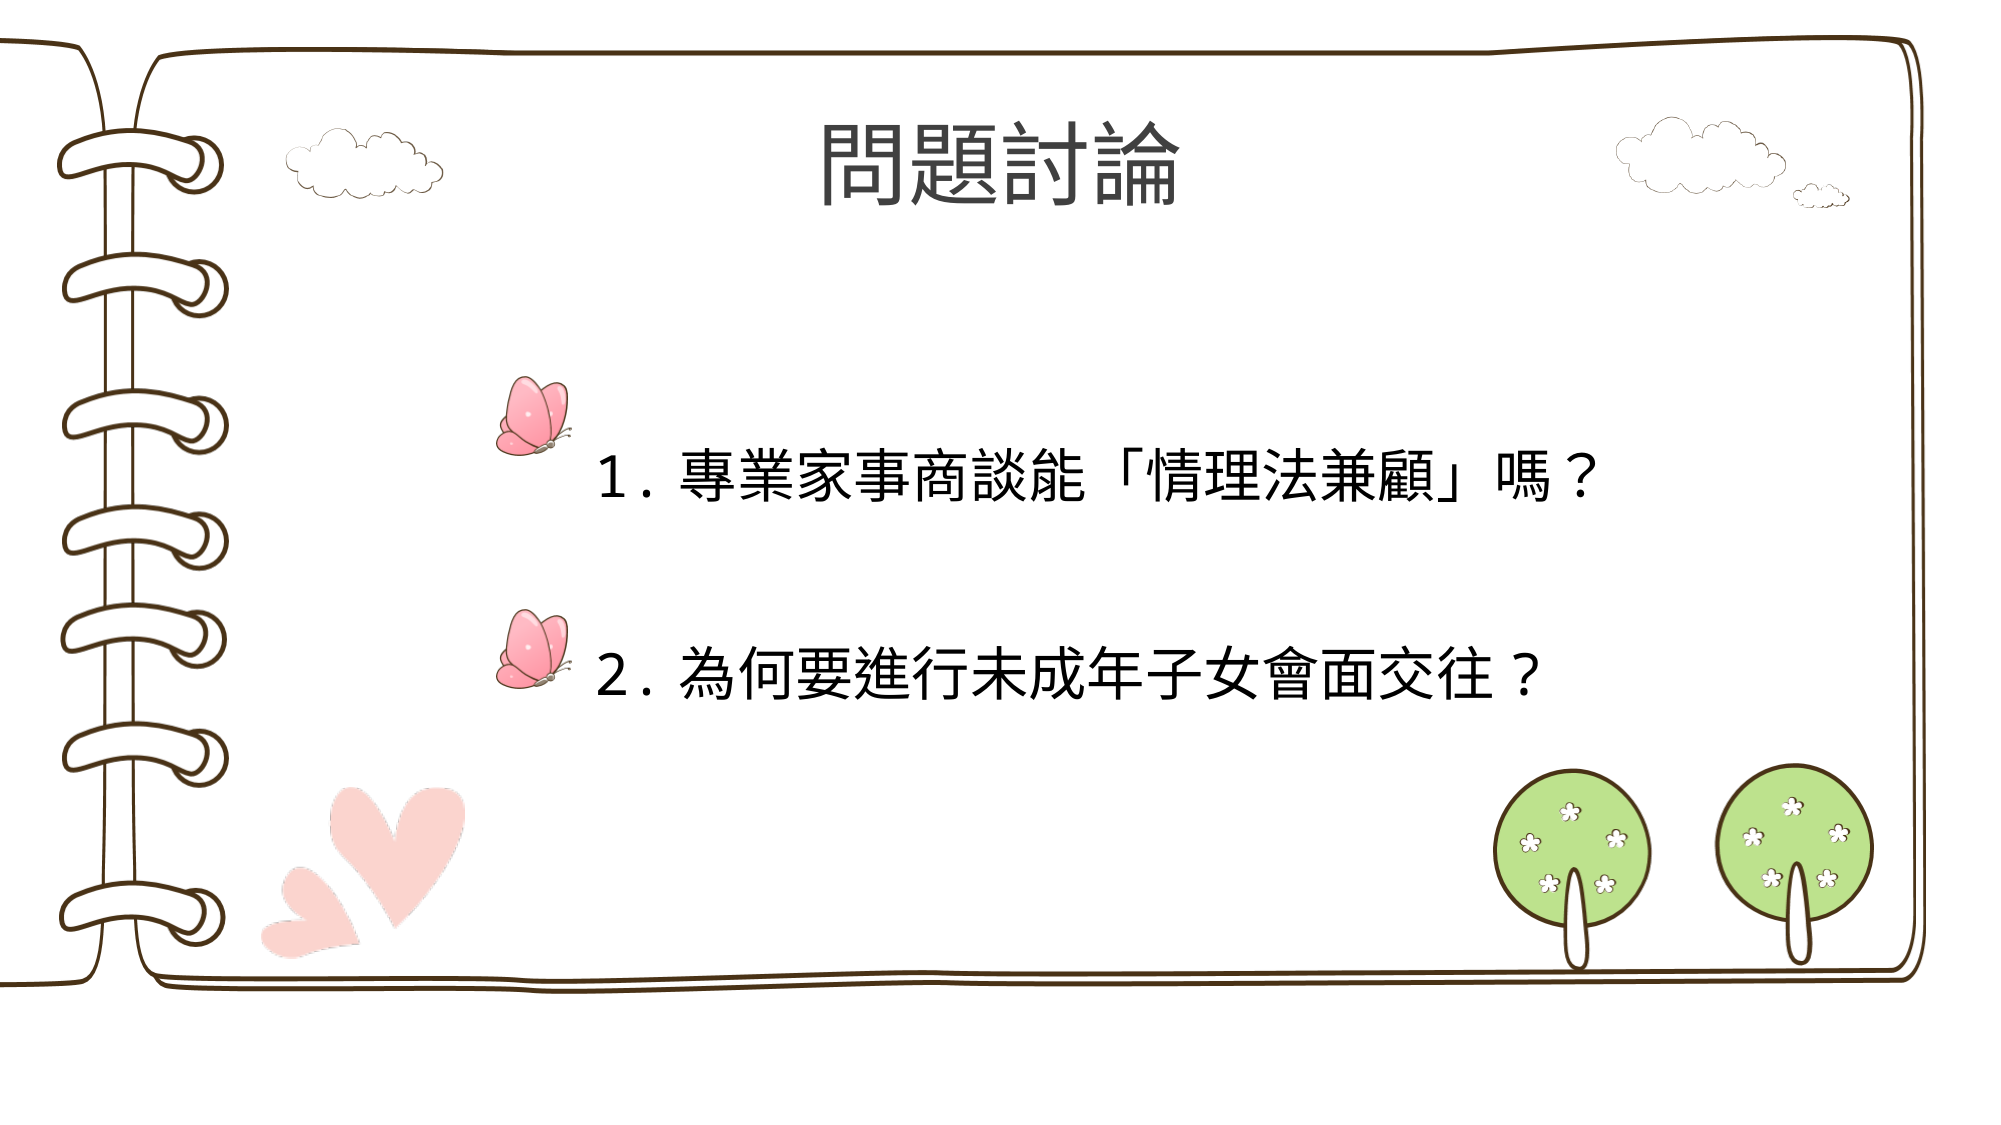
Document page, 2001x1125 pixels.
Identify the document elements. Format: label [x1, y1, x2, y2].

picture [1493, 763, 1874, 972]
picture [1614, 114, 1874, 208]
picture [496, 376, 572, 456]
picture [496, 609, 572, 689]
text_box [0, 24, 1926, 994]
picture [276, 120, 462, 208]
picture [261, 787, 465, 959]
